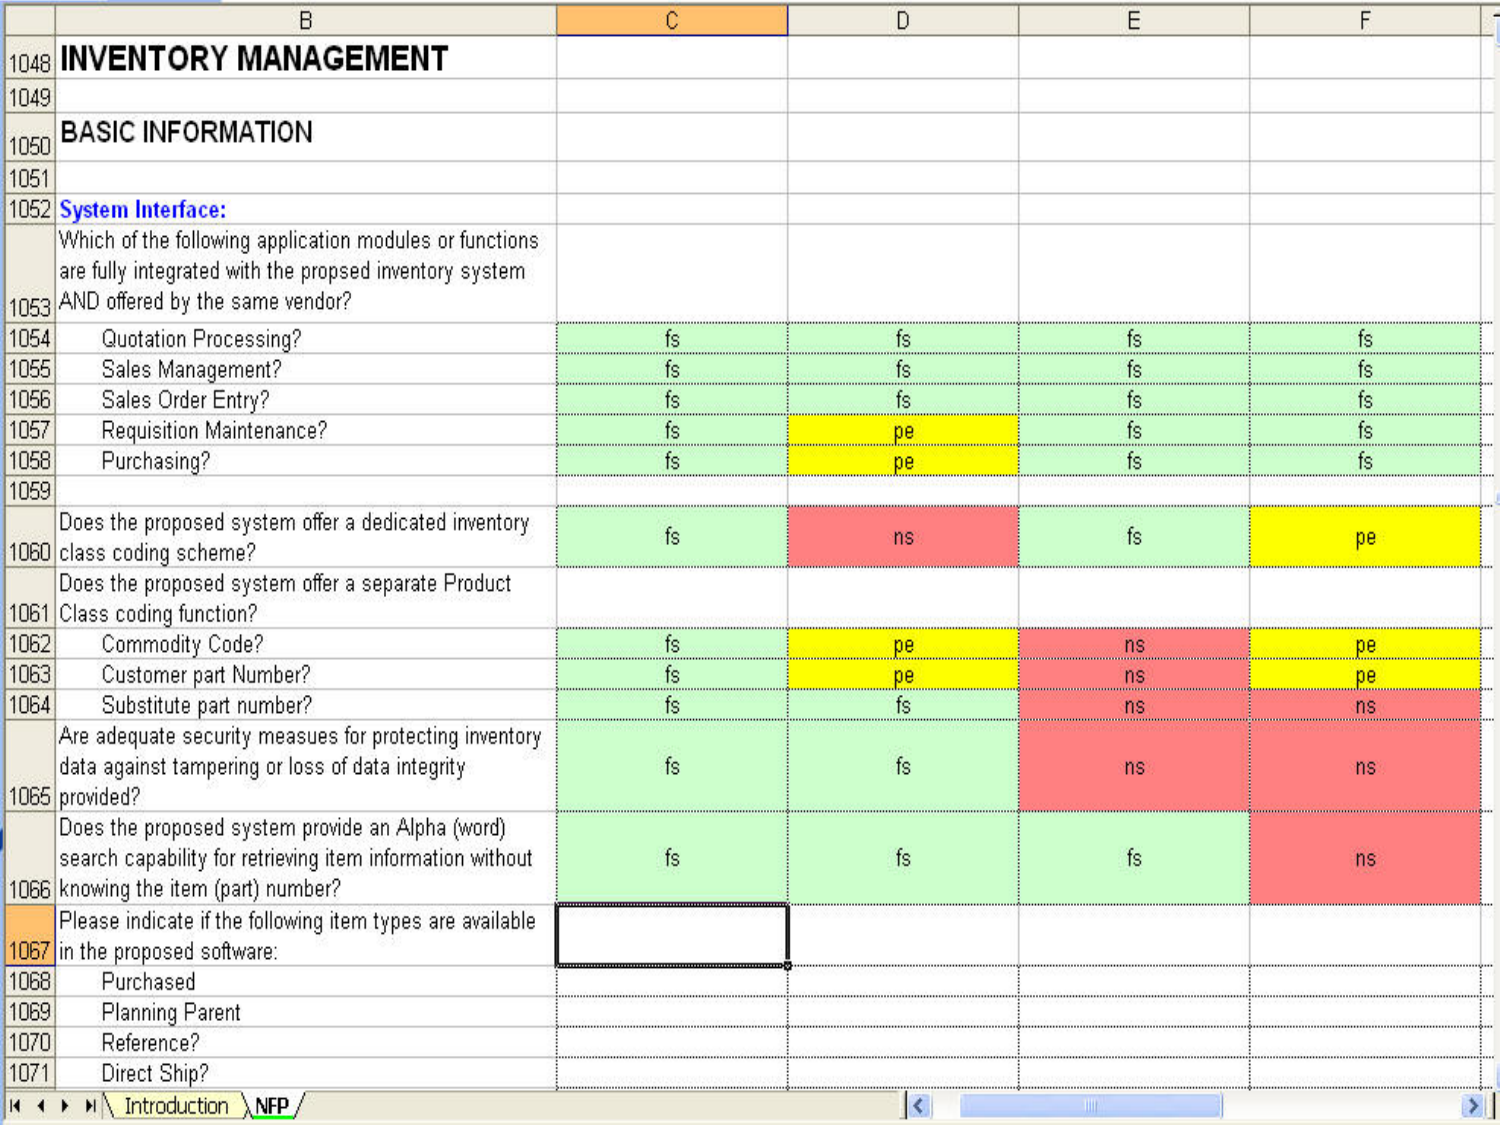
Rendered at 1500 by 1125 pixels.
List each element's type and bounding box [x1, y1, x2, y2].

list [0, 0, 1500, 1125]
